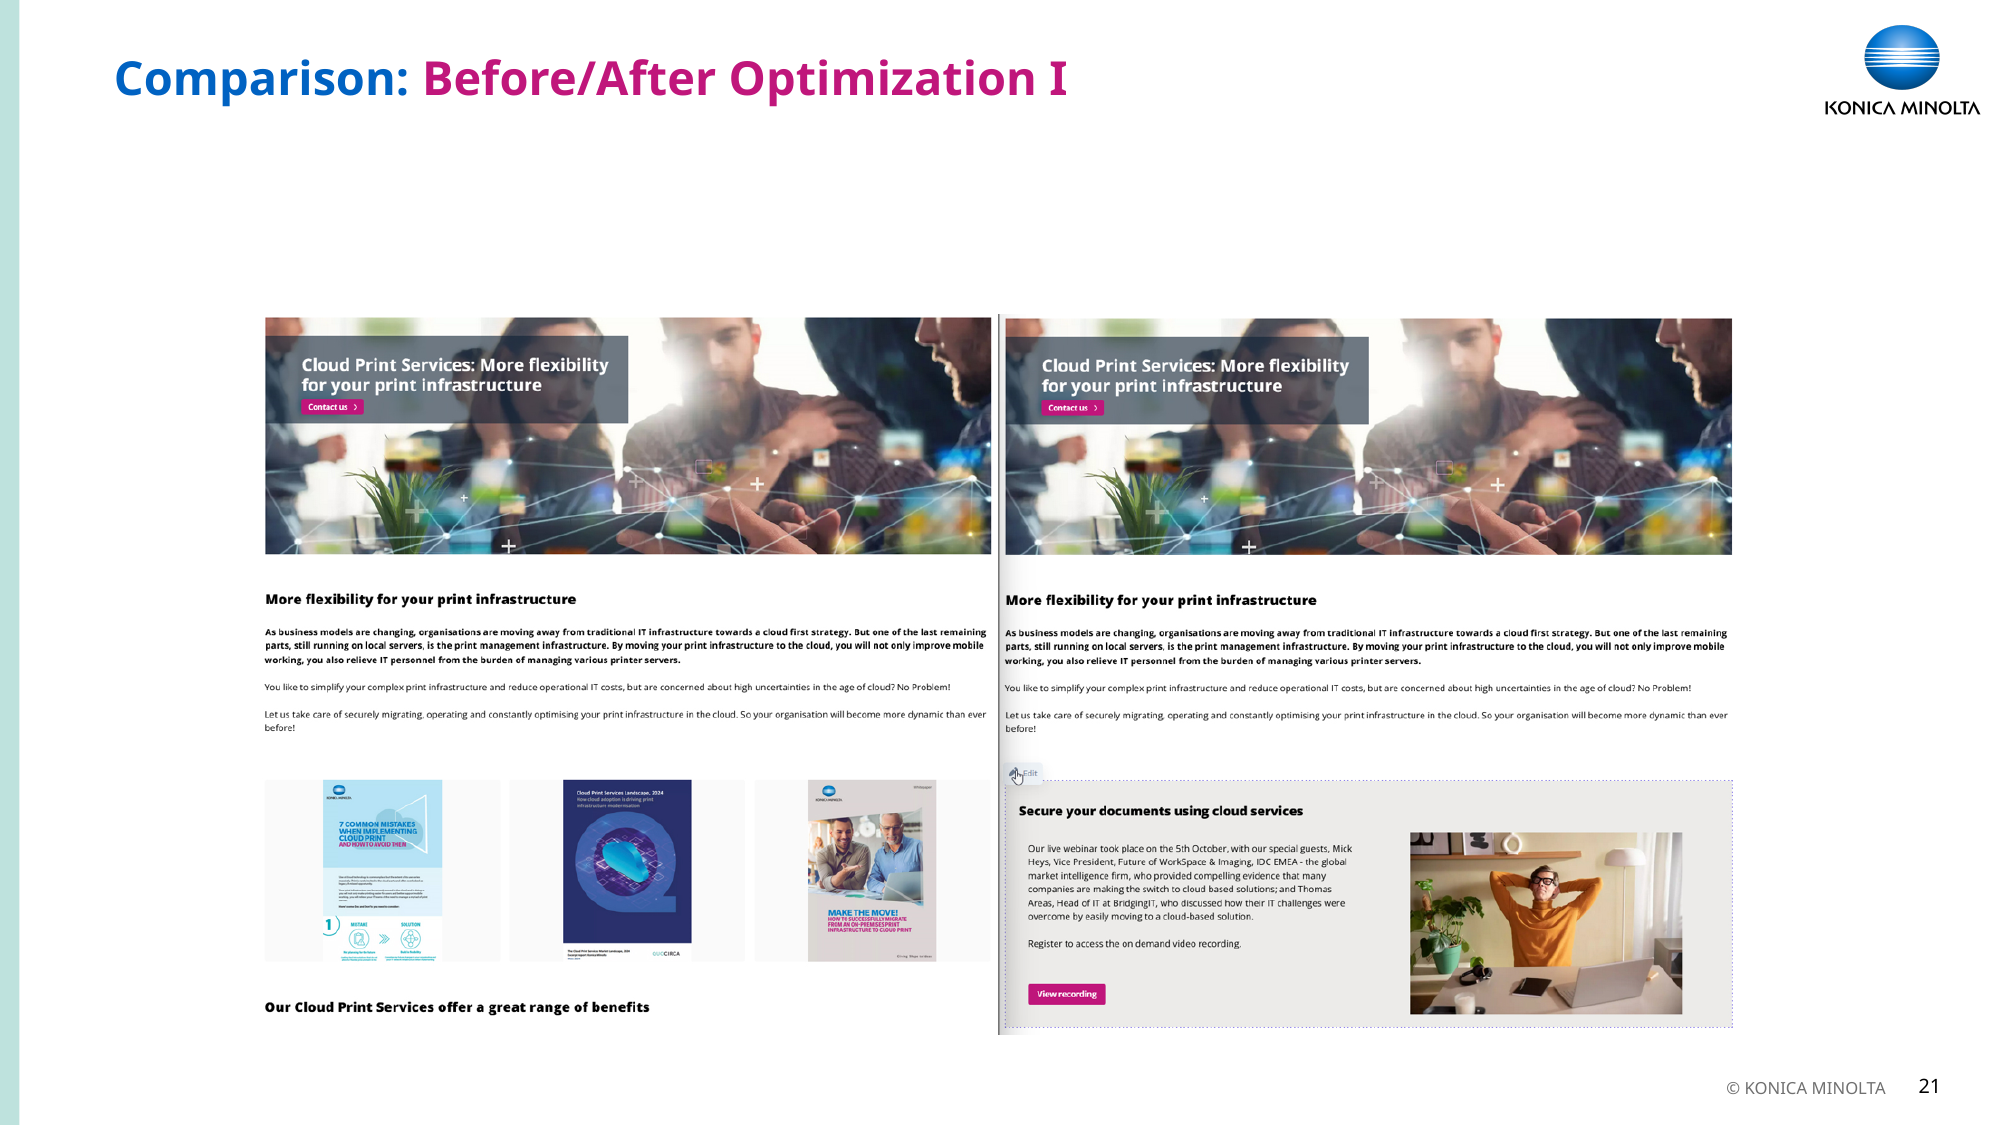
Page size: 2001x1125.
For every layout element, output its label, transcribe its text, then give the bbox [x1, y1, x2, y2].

slide_number 21 [1885, 1076, 1941, 1101]
picture [1793, 0, 2001, 199]
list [260, 314, 1740, 1035]
footer © KONICA MINOLTA [1118, 1080, 1886, 1101]
title Comparison: Before/After Optimization I [114, 54, 1705, 108]
